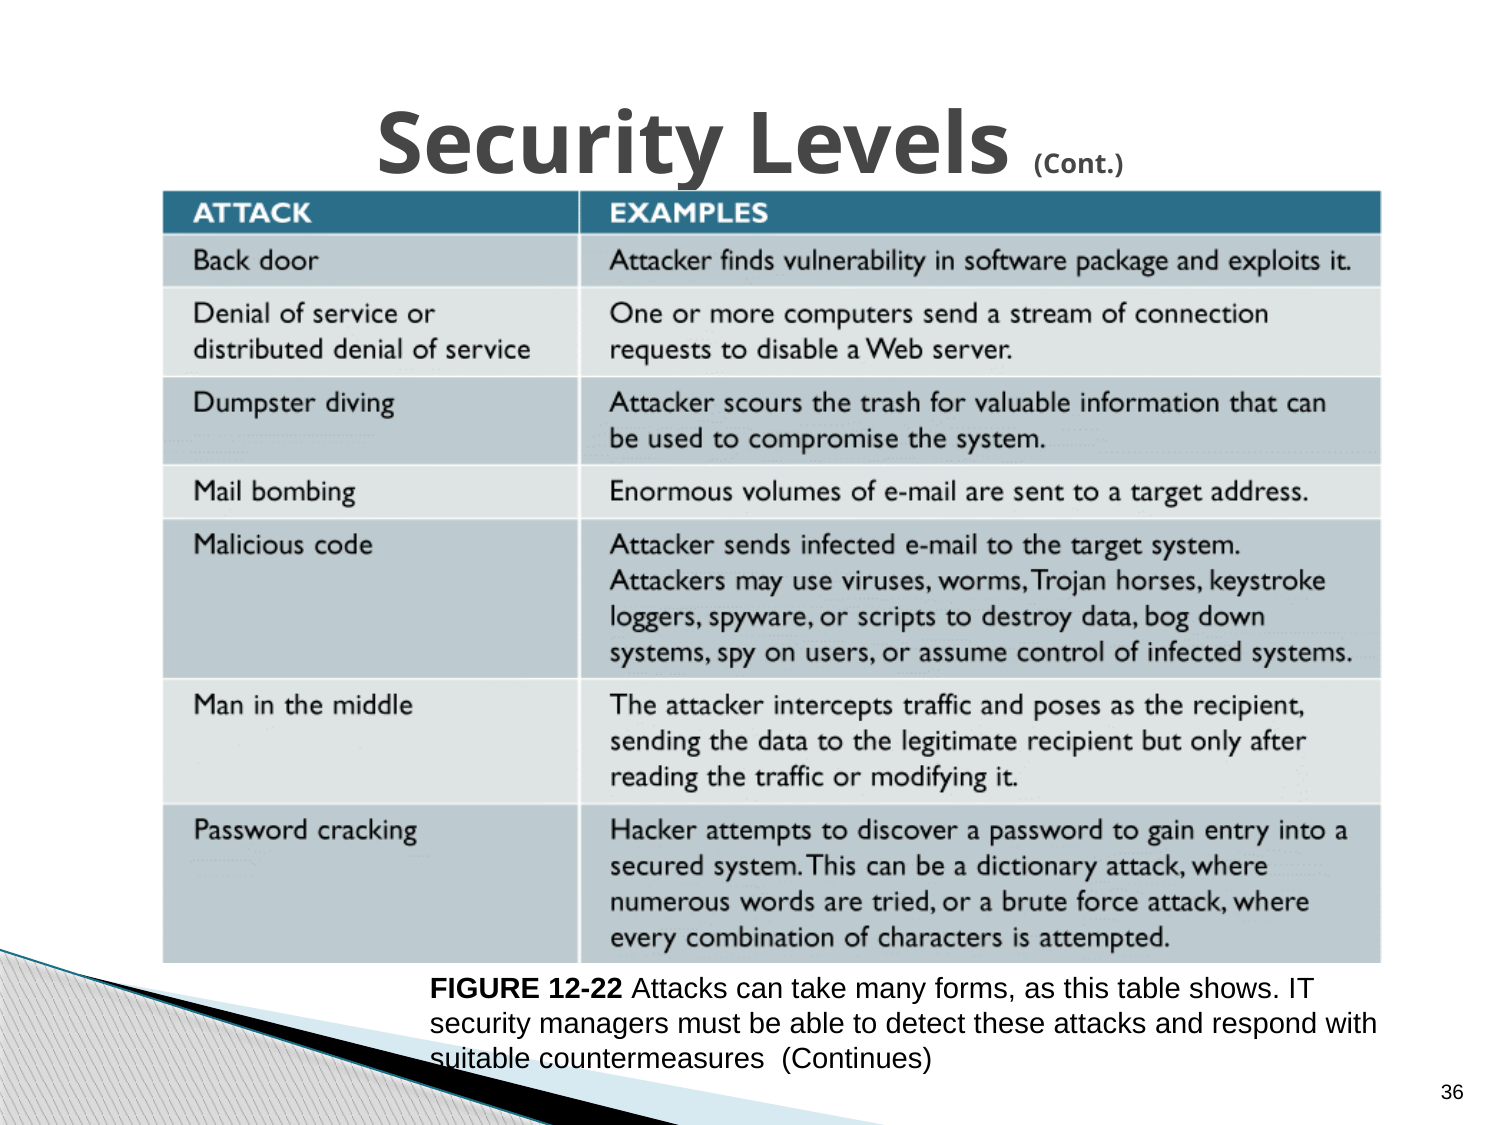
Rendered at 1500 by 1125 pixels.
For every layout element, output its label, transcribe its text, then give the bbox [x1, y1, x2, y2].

text_box FIGURE 12-22 Attacks can take many forms, as this table shows. IT security managers must be able to detect these attacks and respond with suitable countermeasures (Continues) [415, 962, 1403, 1083]
picture [162, 189, 1382, 963]
title Security Levels (Cont.) [75, 45, 1425, 233]
slide_number 36 [1418, 1051, 1479, 1112]
